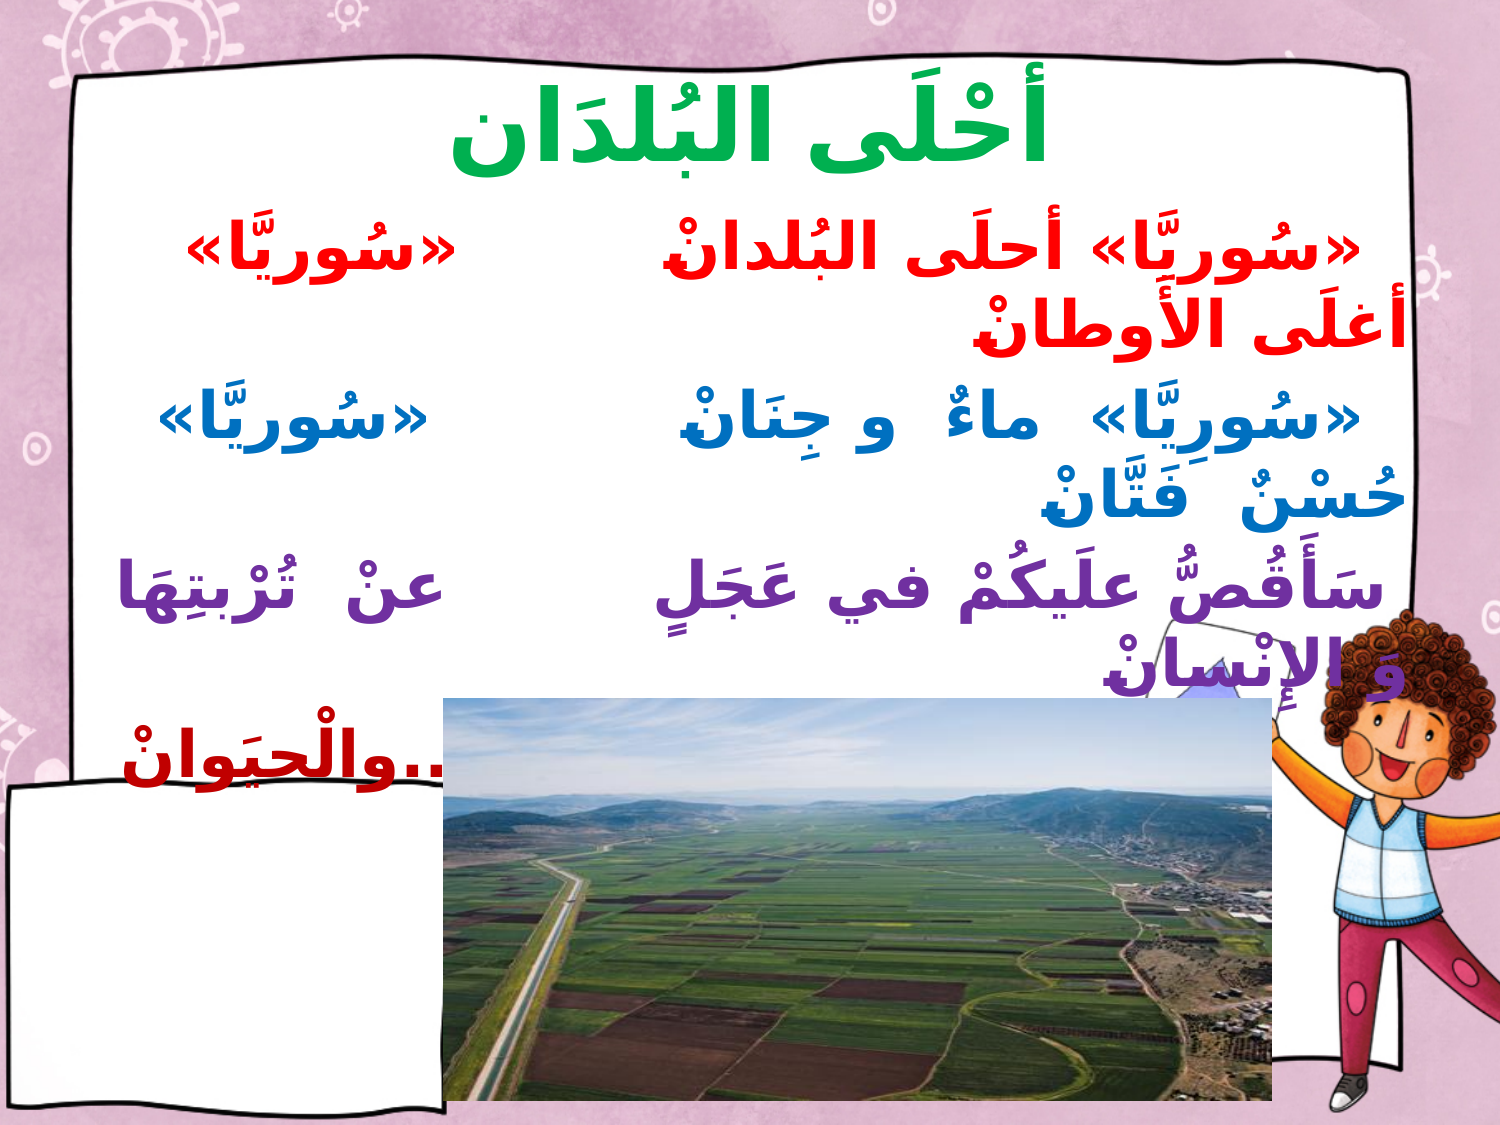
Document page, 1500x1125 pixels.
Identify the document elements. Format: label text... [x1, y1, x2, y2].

list «سُوريَّا» أحلَى البُلدانْ «سُوريَّا» أغلَى الأَوطانْ «سُورِيَّا» ماءٌ و جِنَانْ «سُوريَّا» حُسْنٌ فَتَّانْ سَأَقُصُّ علَيكُمْ في عَجَلٍ عنْ تُرْبتِهَا وَ الإِنْسانْ عنْ بيئَتِها ...والْحيَوانْ [75, 197, 1425, 940]
picture [0, 0, 1500, 1125]
title أحْلَى البُلدَان [75, 45, 1425, 197]
